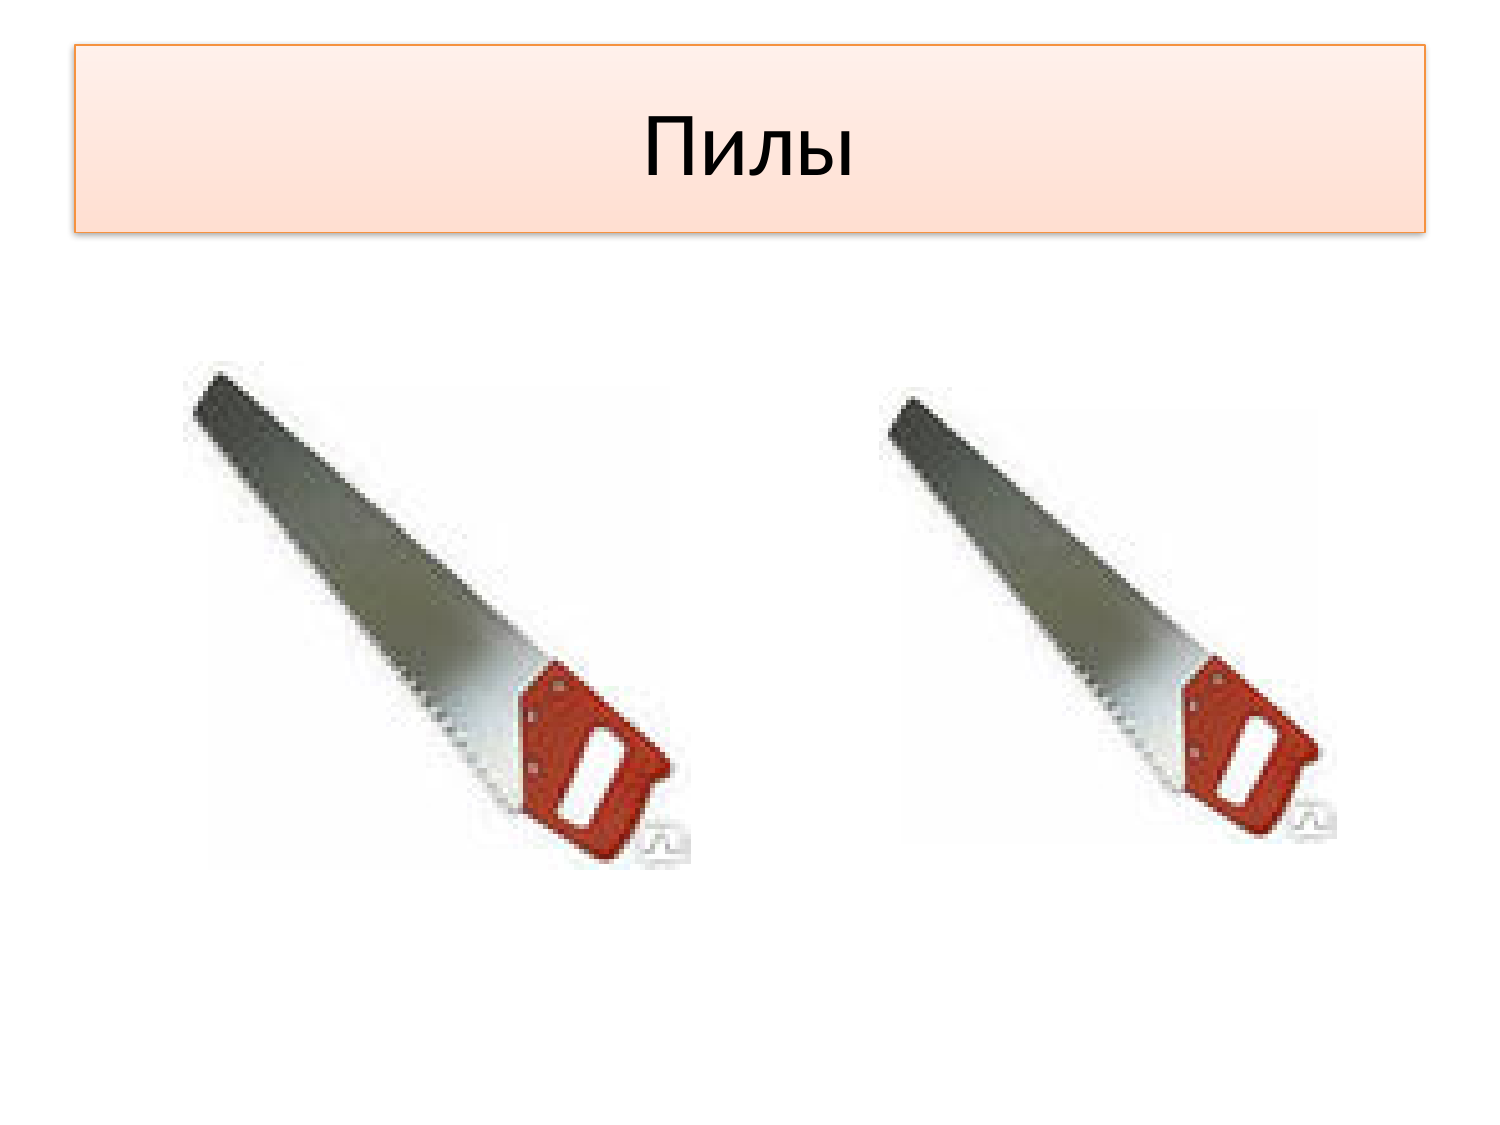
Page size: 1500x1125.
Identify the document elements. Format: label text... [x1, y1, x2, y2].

picture [182, 361, 692, 870]
title Пилы [74, 44, 1426, 233]
picture [879, 387, 1337, 844]
